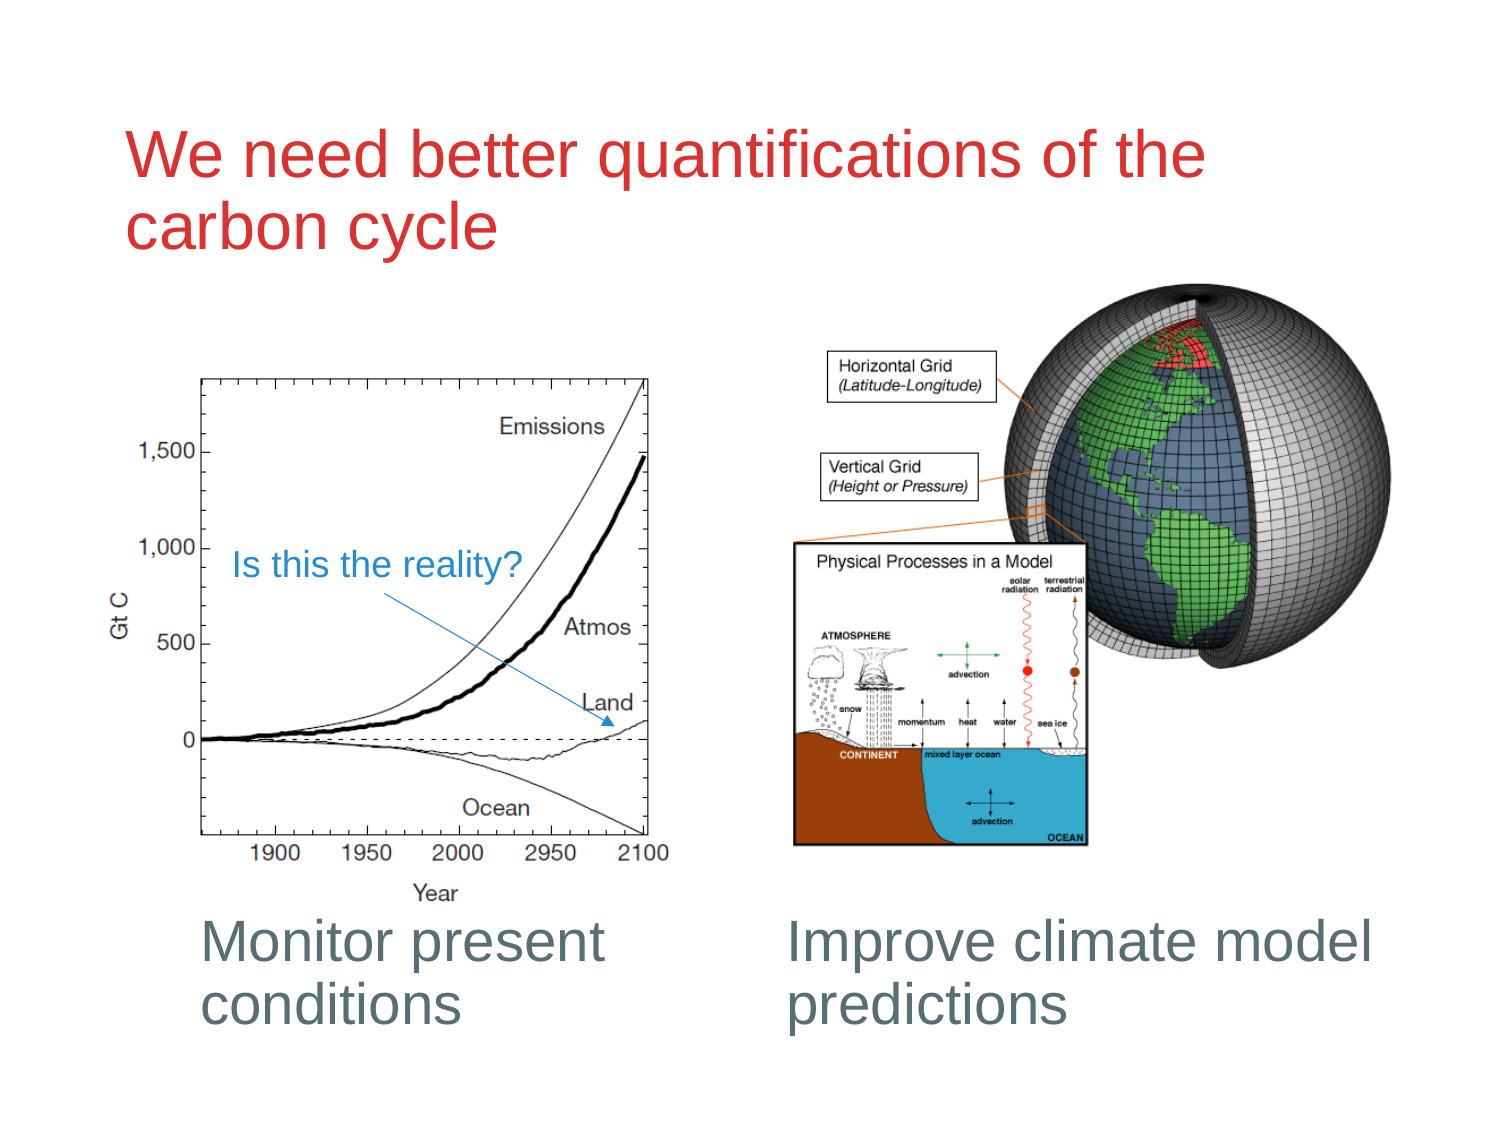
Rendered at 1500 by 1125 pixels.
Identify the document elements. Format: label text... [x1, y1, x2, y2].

picture [793, 268, 1405, 848]
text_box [384, 593, 615, 727]
picture [91, 351, 678, 922]
text_box We need better quantifications of the carbon cycle [110, 112, 1386, 346]
text_box Monitor present conditions [184, 887, 749, 1045]
text_box Improve climate model predictions [771, 887, 1451, 1045]
